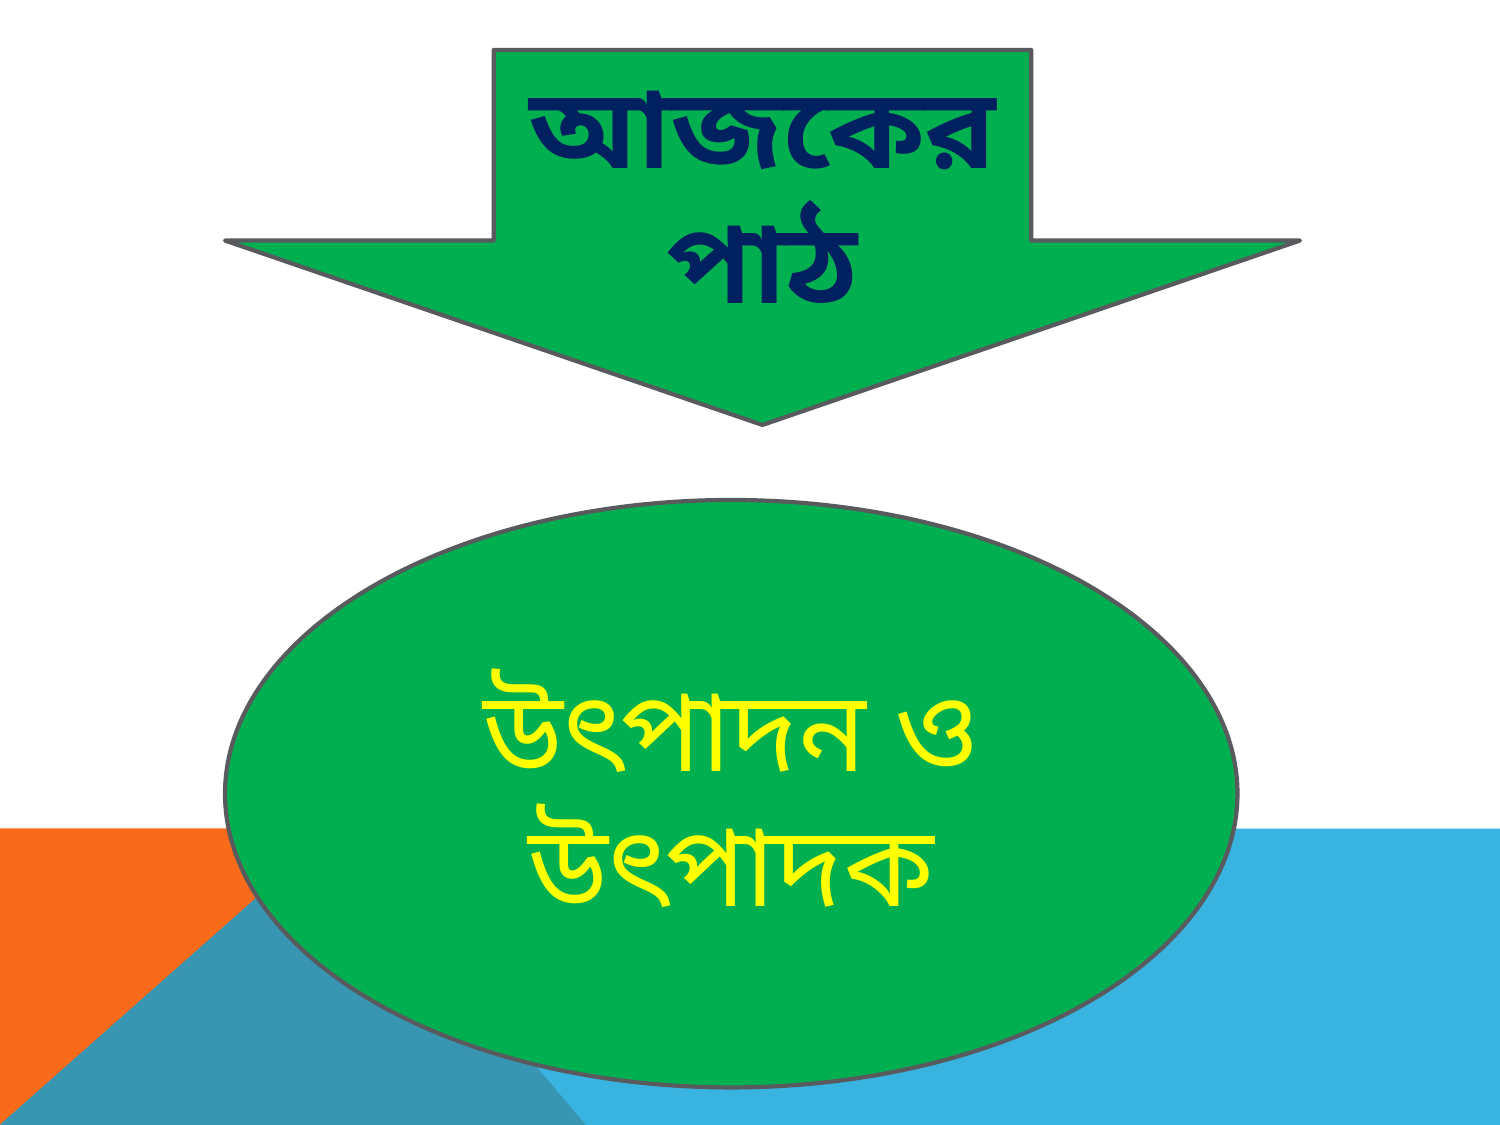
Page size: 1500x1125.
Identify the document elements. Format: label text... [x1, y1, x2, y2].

text_box আজকের পাঠ [222, 47, 1303, 427]
text_box উৎপাদন ও উৎপাদক [222, 497, 1240, 1090]
